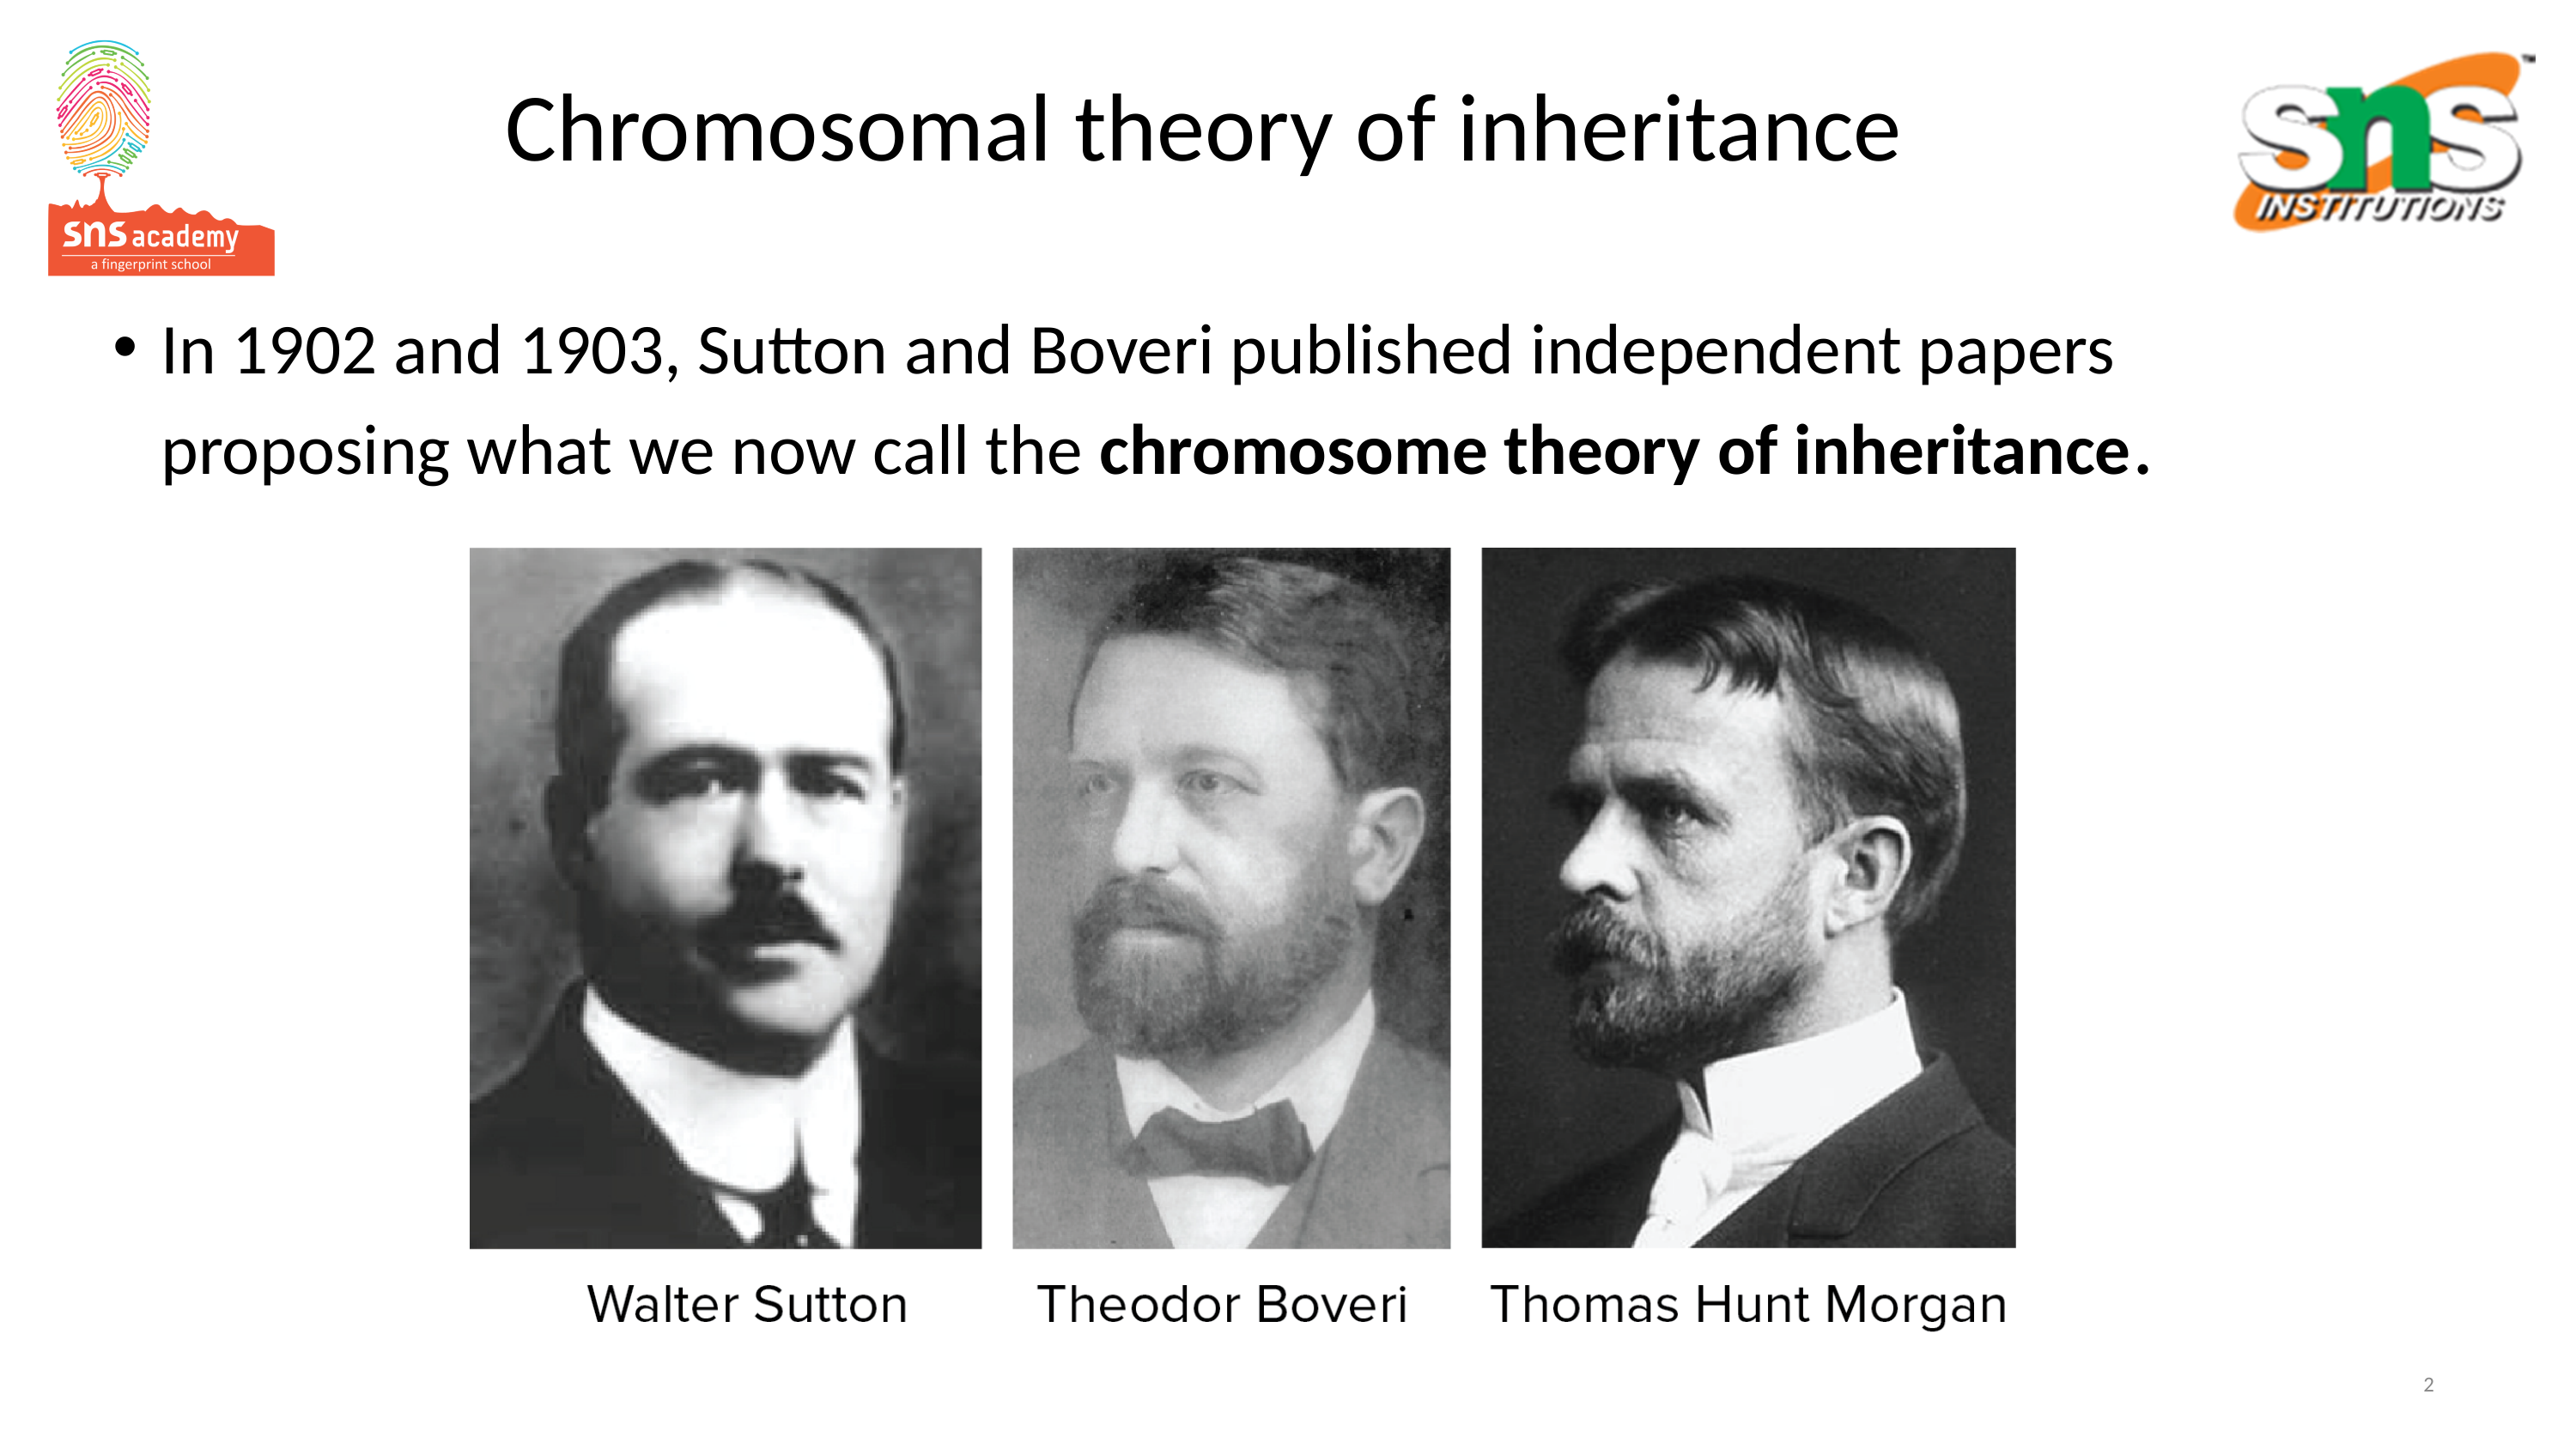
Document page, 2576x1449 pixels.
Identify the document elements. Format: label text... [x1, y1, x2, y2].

list In 1902 and 1903, Sutton and Boveri published independent papers proposing what we now call the chromosome theory of inheritance. [83, 296, 2316, 577]
title Chromosomal theory of inheritance [367, 41, 2042, 203]
slide_number 2 [2146, 1357, 2447, 1410]
picture [38, 33, 280, 285]
picture [2233, 50, 2536, 233]
picture [470, 547, 2016, 1363]
